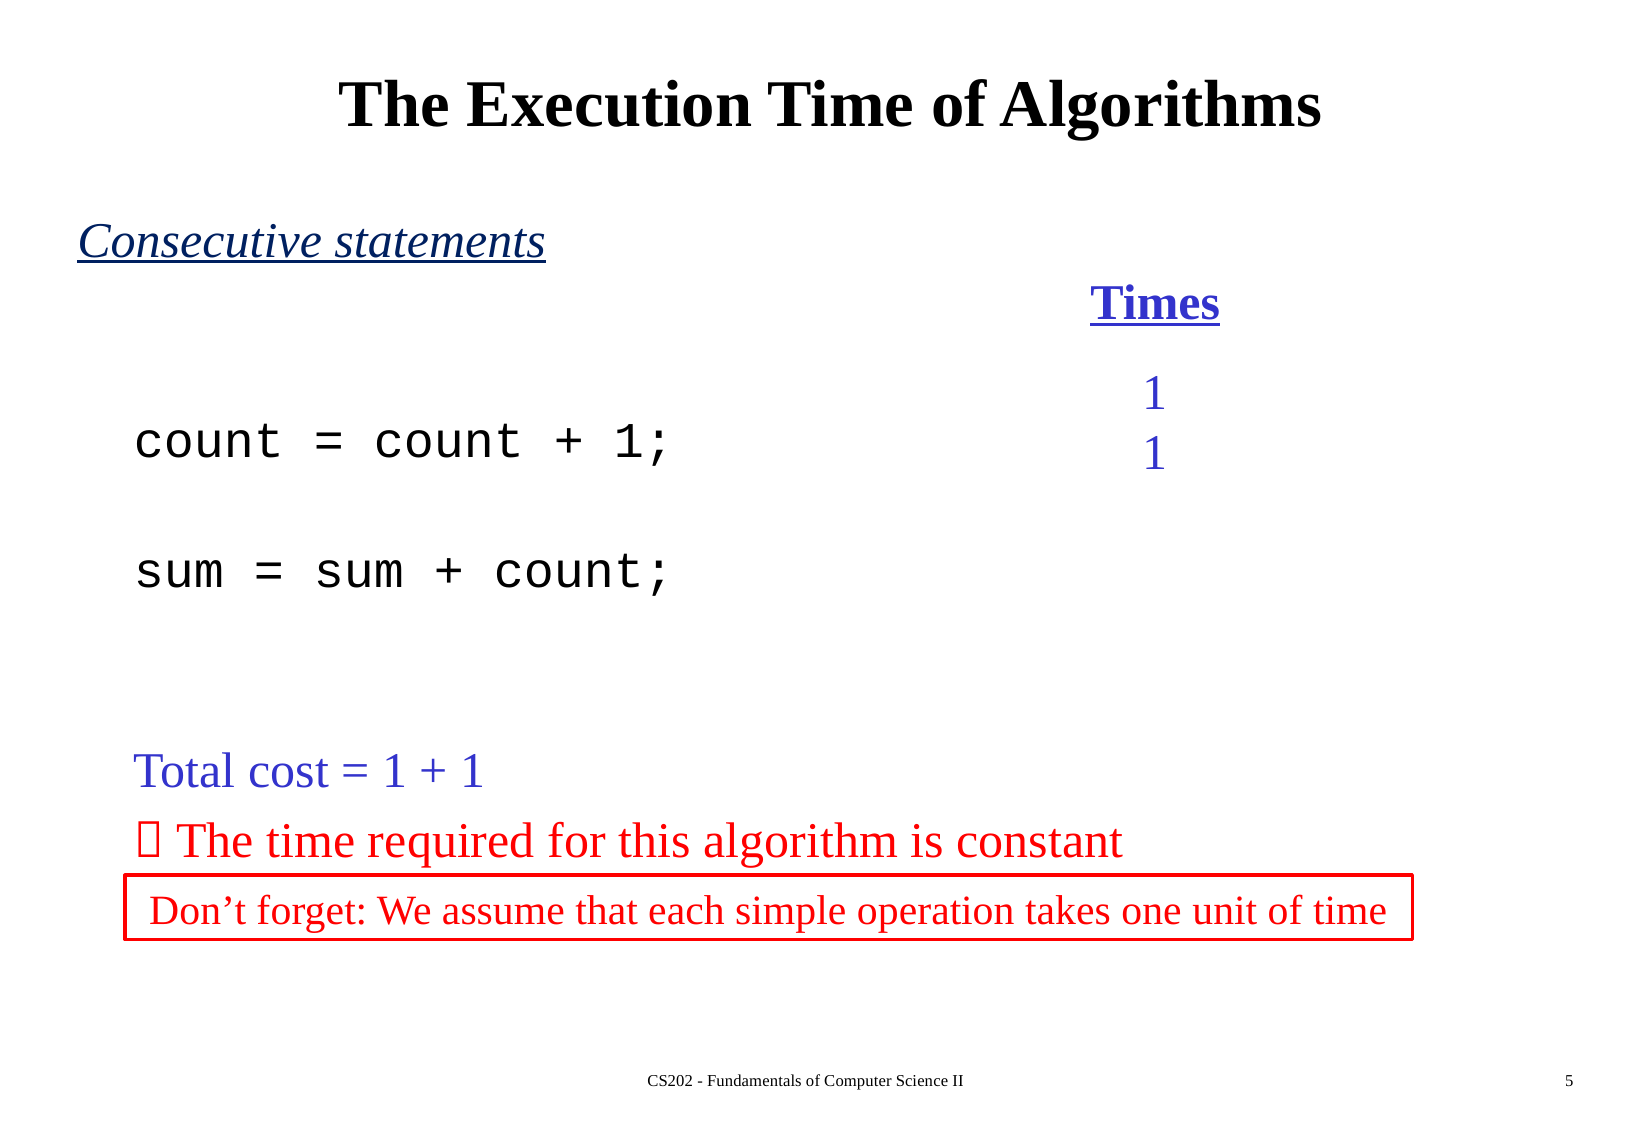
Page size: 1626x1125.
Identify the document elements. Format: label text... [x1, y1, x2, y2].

text_box Don’t forget: We assume that each simple operation takes one unit of time [124, 875, 1413, 940]
footer CS202 - Fundamentals of Computer Science II [500, 1062, 1111, 1101]
list Consecutive statements count = count + 1; sum = sum + count; Total cost = 1 + 1  The time required for this algorithm is constant [62, 200, 1163, 800]
title The Execution Time of Algorithms [62, 24, 1600, 175]
slide_number 5 [1249, 1062, 1589, 1101]
text_box Times 1 1 [1075, 262, 1236, 488]
